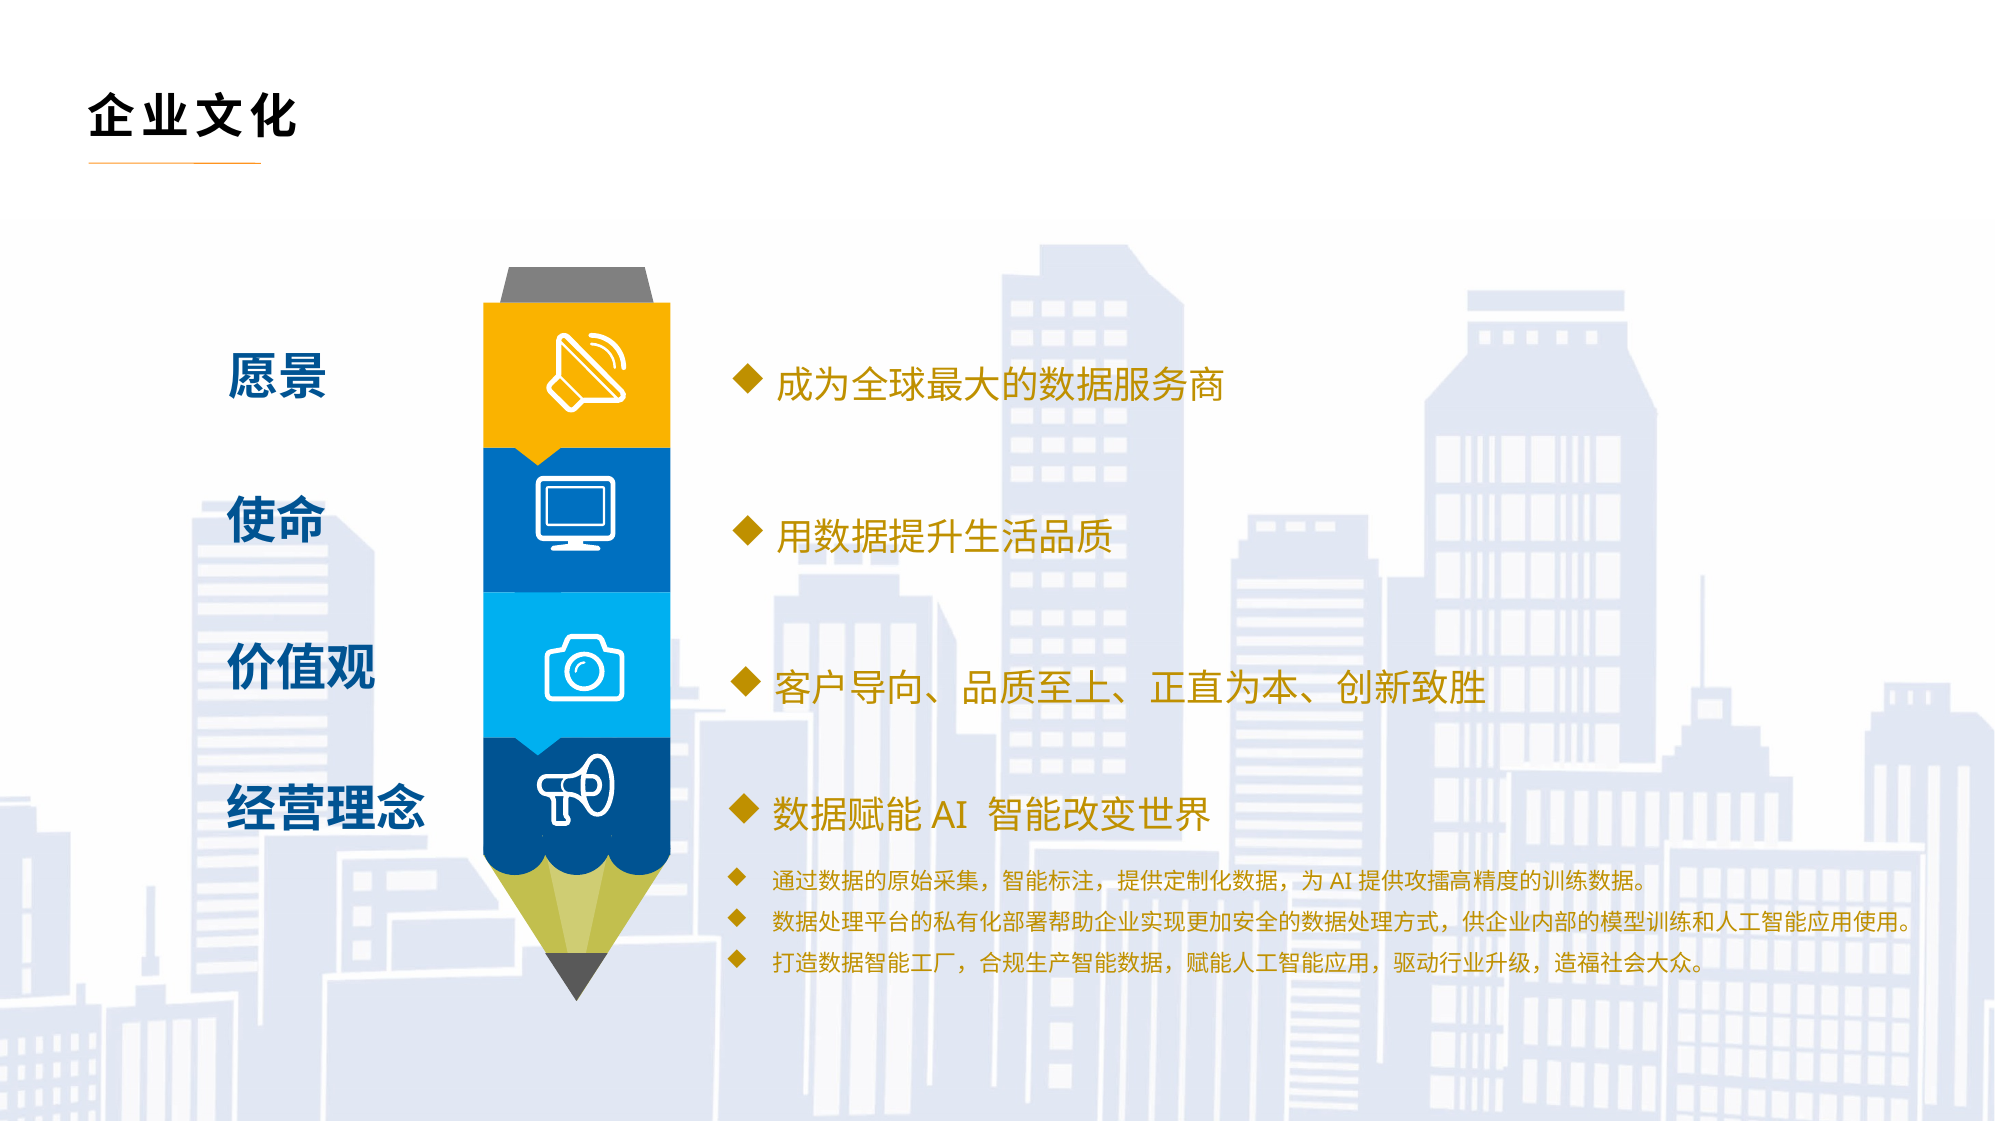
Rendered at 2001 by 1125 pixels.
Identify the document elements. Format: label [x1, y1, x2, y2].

picture [0, 219, 1995, 1121]
text_box [483, 592, 671, 738]
text_box [483, 448, 671, 592]
text_box [483, 738, 671, 1002]
text_box [72, 39, 963, 196]
text_box [483, 302, 671, 448]
